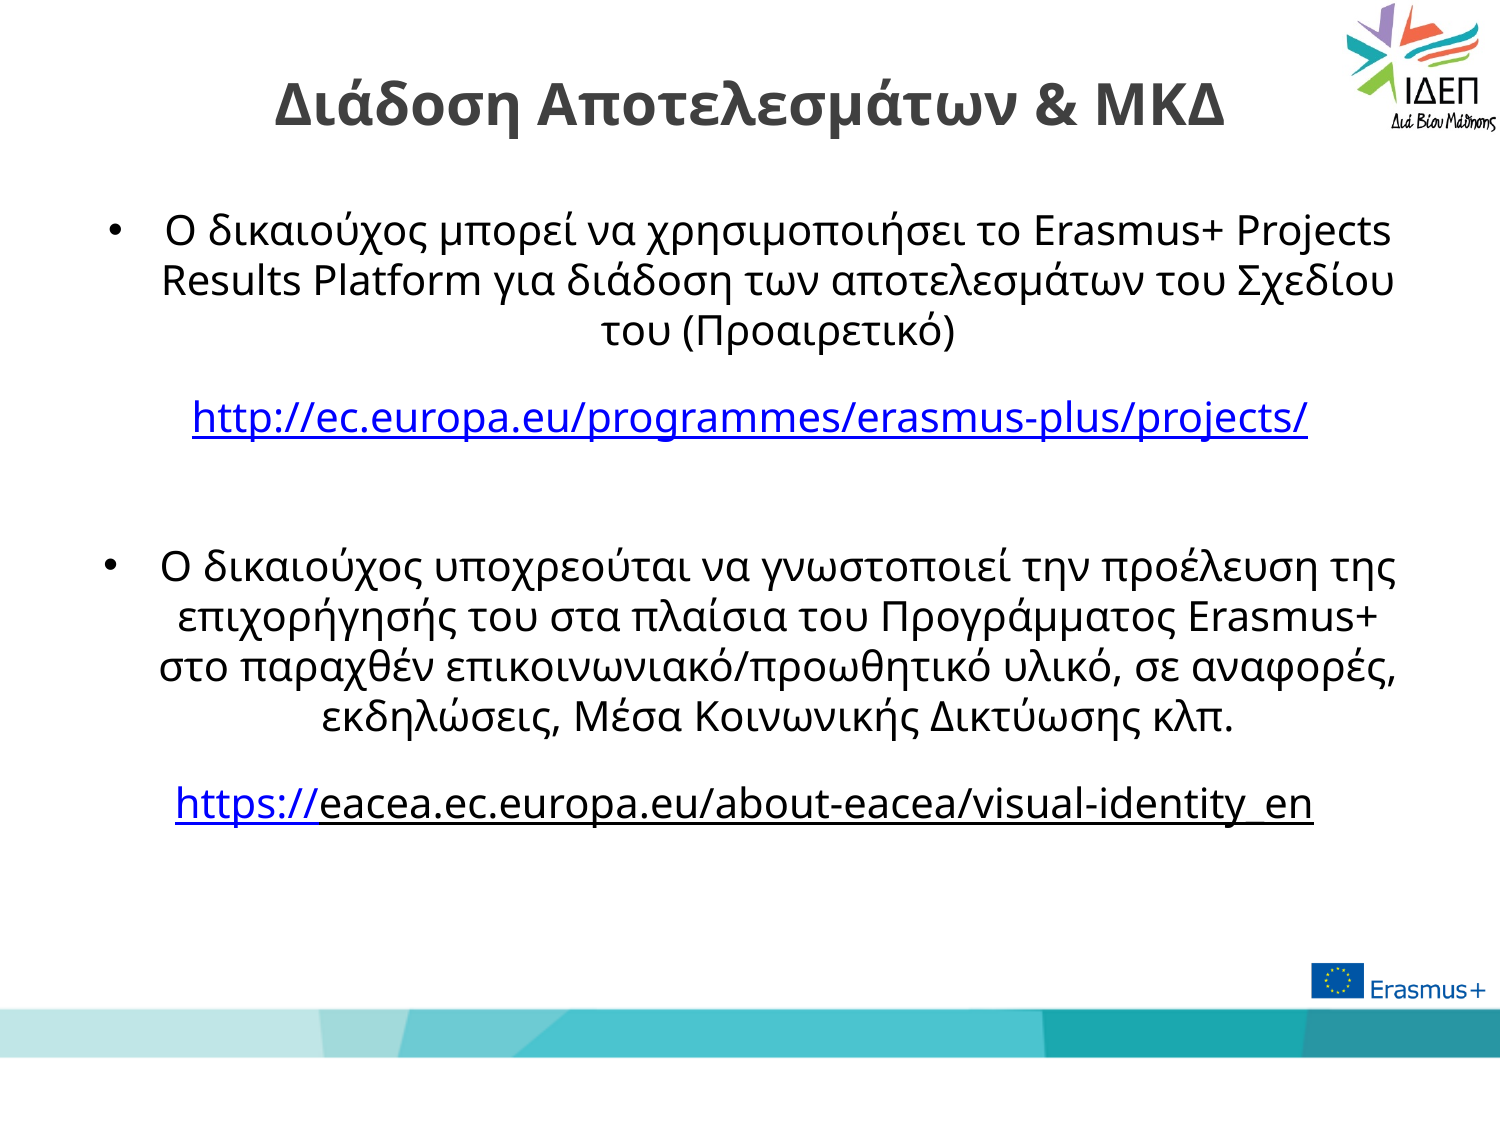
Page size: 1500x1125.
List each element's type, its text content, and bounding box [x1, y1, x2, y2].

title Διάδοση Αποτελεσμάτων & ΜΚΔ [75, 19, 1425, 185]
picture [1342, 0, 1500, 135]
list Ο δικαιούχος μπορεί να χρησιμοποιήσει το Erasmus+ Projects Results Platform για διάδοση των αποτελεσμάτων του Σχεδίου του (Προαιρετικό) http://ec.europa.eu/programmes/erasmus-plus/projects/ O δικαιούχος υποχρεούται να γνωστοποιεί την προέλευση της επιχορήγησής του στα πλαίσια του Προγράμματος Erasmus+ στο παραχθέν επικοινωνιακό/προωθητικό υλικό, σε αναφορές, εκδηλώσεις, Μέσα Κοινωνικής Δικτύωσης κλπ. https://eacea.ec.europa.eu/about-eacea/visual-identity_en [75, 196, 1425, 1005]
picture [0, 952, 1500, 1062]
